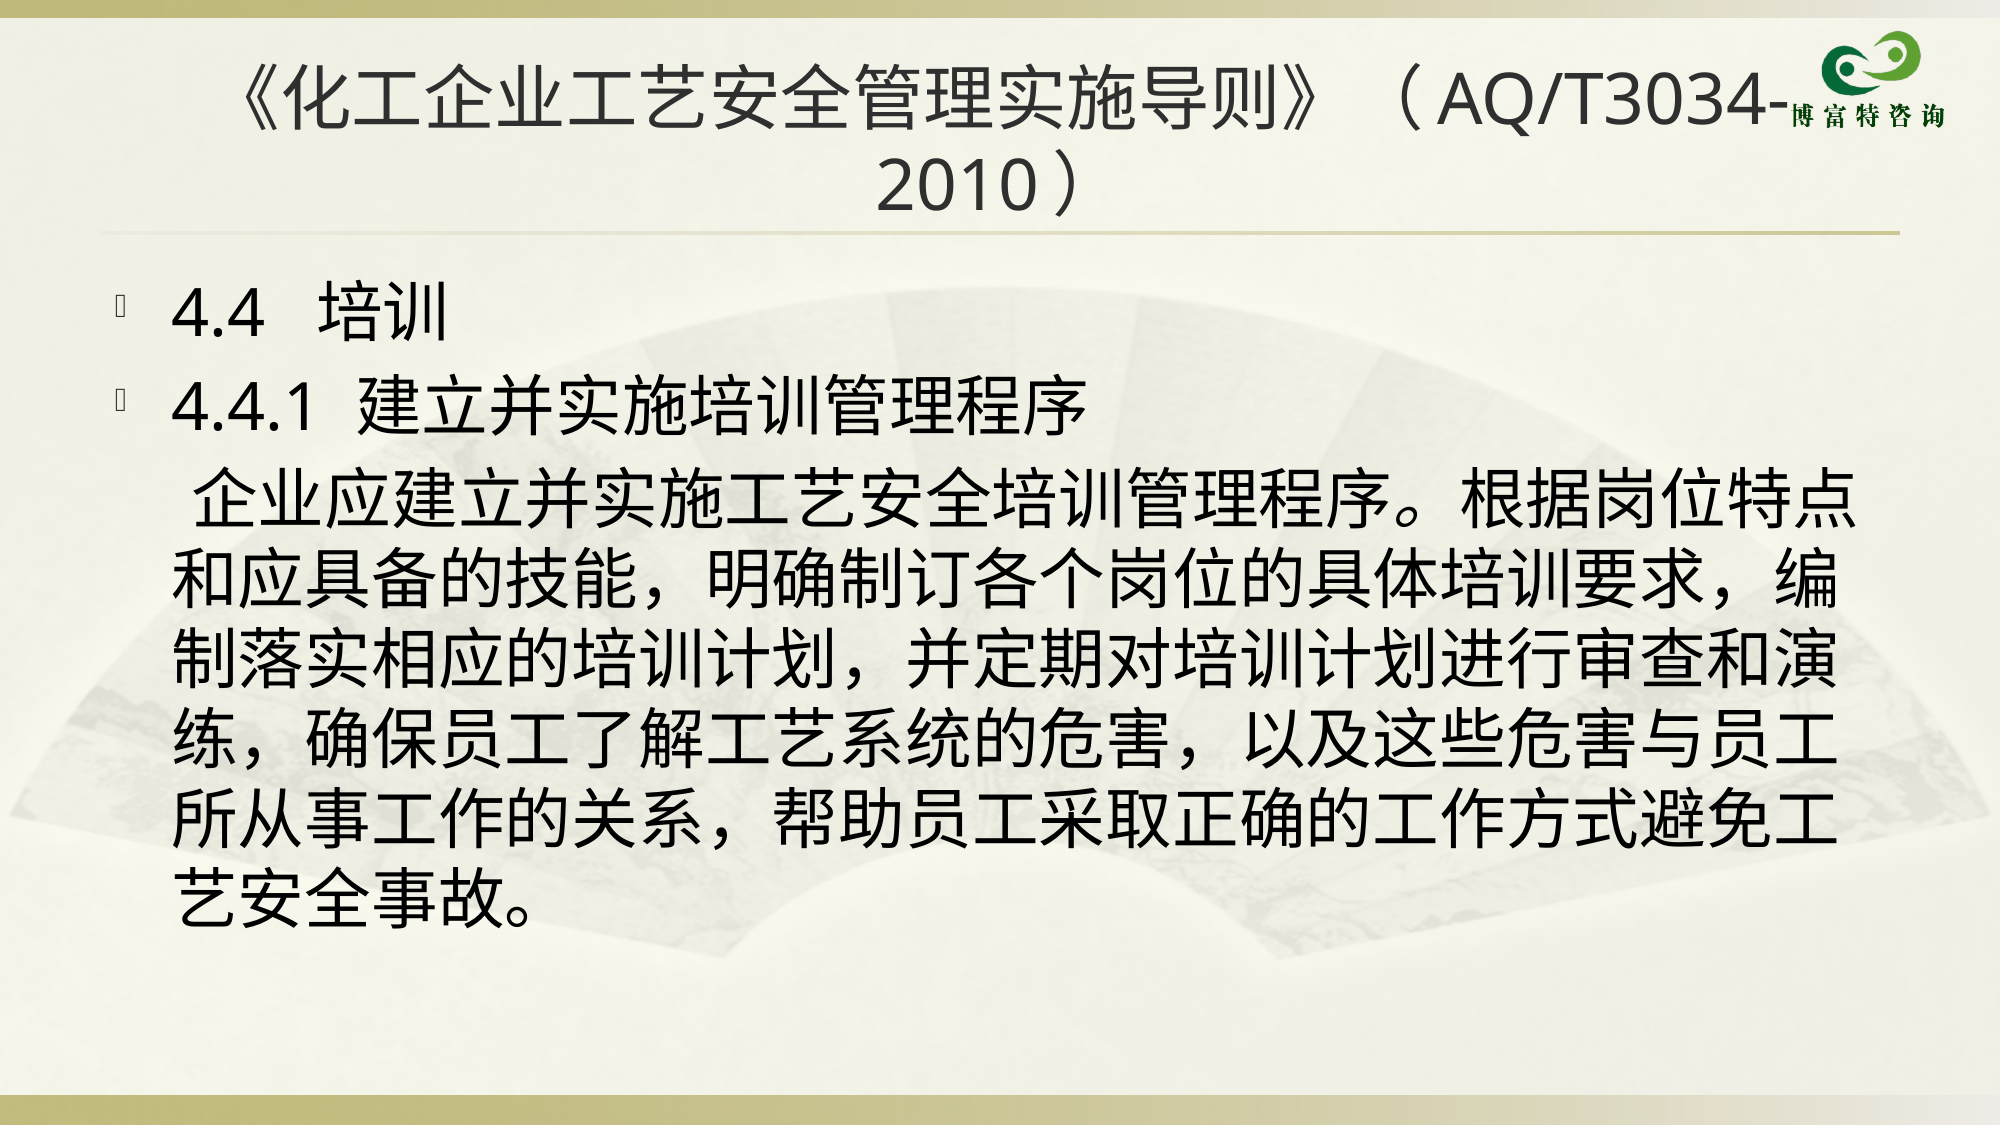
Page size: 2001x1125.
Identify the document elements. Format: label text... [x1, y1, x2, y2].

list 4.4 培训 4.4.1 建立并实施培训管理程序 企业应建立并实施工艺安全培训管理程序。根据岗位特点和应具备的技能，明确制订各个岗位的具体培训要求，编制落实相应的培训计划，并定期对培训计划进行审查和演练，确保员工了解工艺系统的危害，以及这些危害与员工所从事工作的关系，帮助员工采取正确的工作方式避免工艺安全事故。 [99, 262, 1901, 1032]
title 《化工企业工艺安全管理实施导则》（AQ/T3034-2010） [99, 44, 1901, 233]
picture [1772, 30, 1969, 131]
